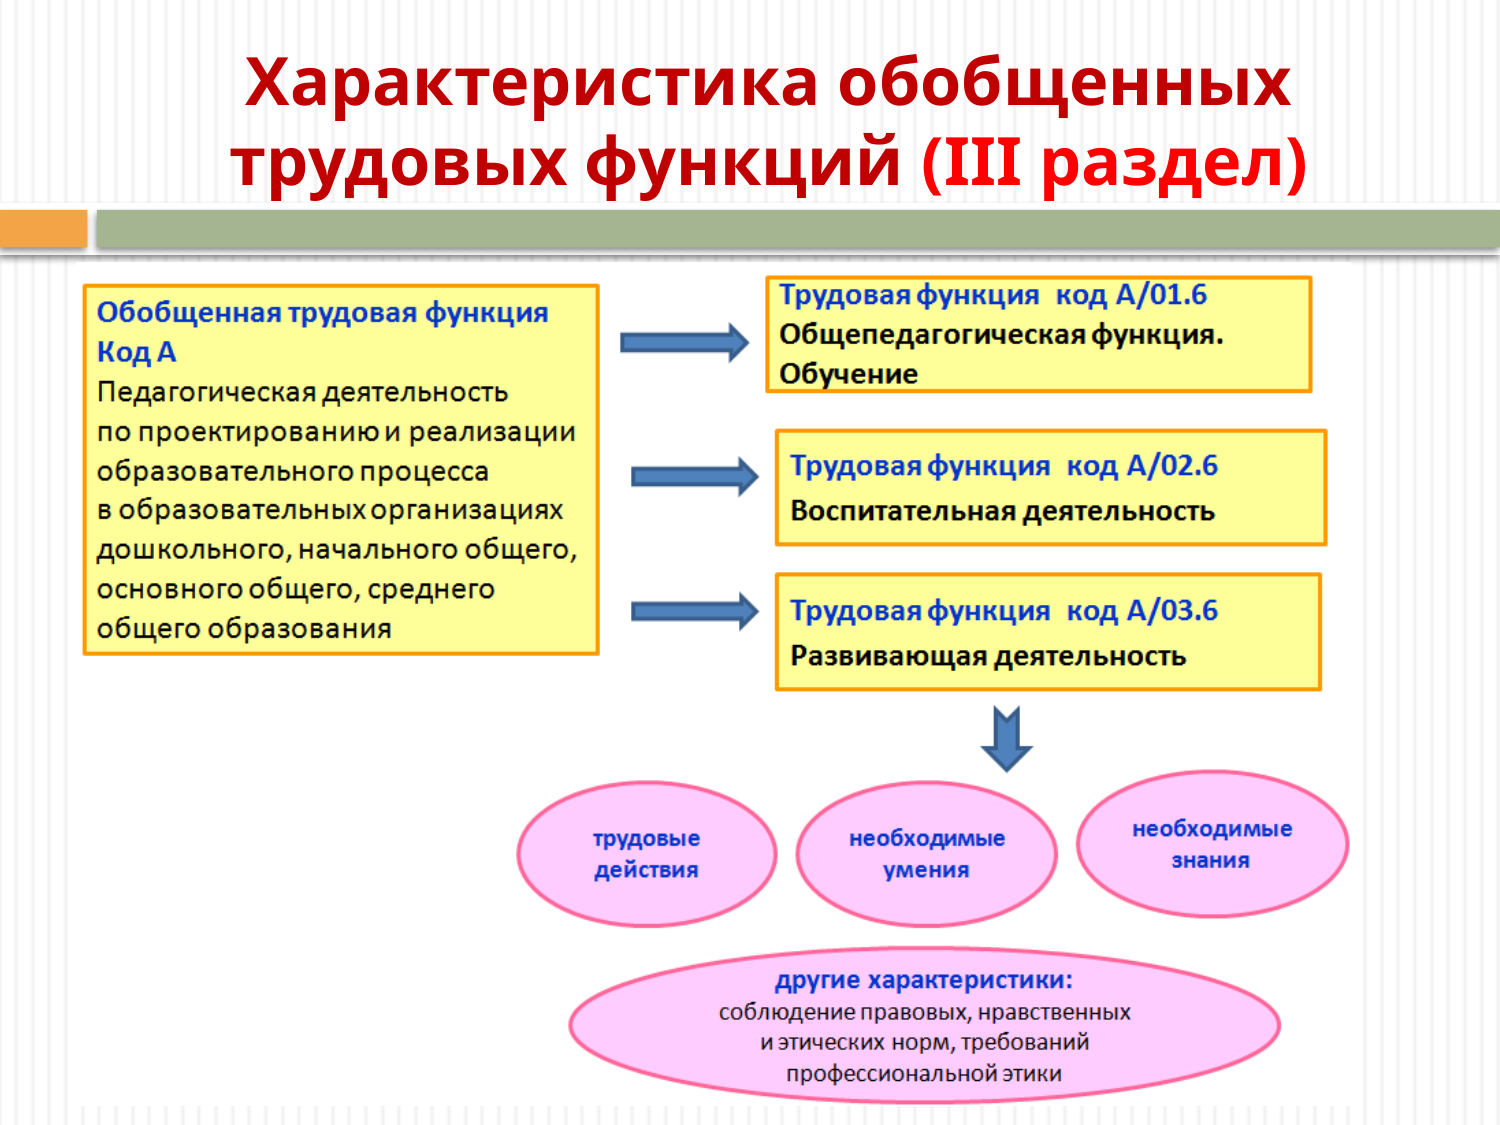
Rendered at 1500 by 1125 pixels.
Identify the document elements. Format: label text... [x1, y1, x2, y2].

title Характеристика обобщенных трудовых функций (III раздел) [100, 37, 1438, 200]
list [76, 262, 1351, 1107]
